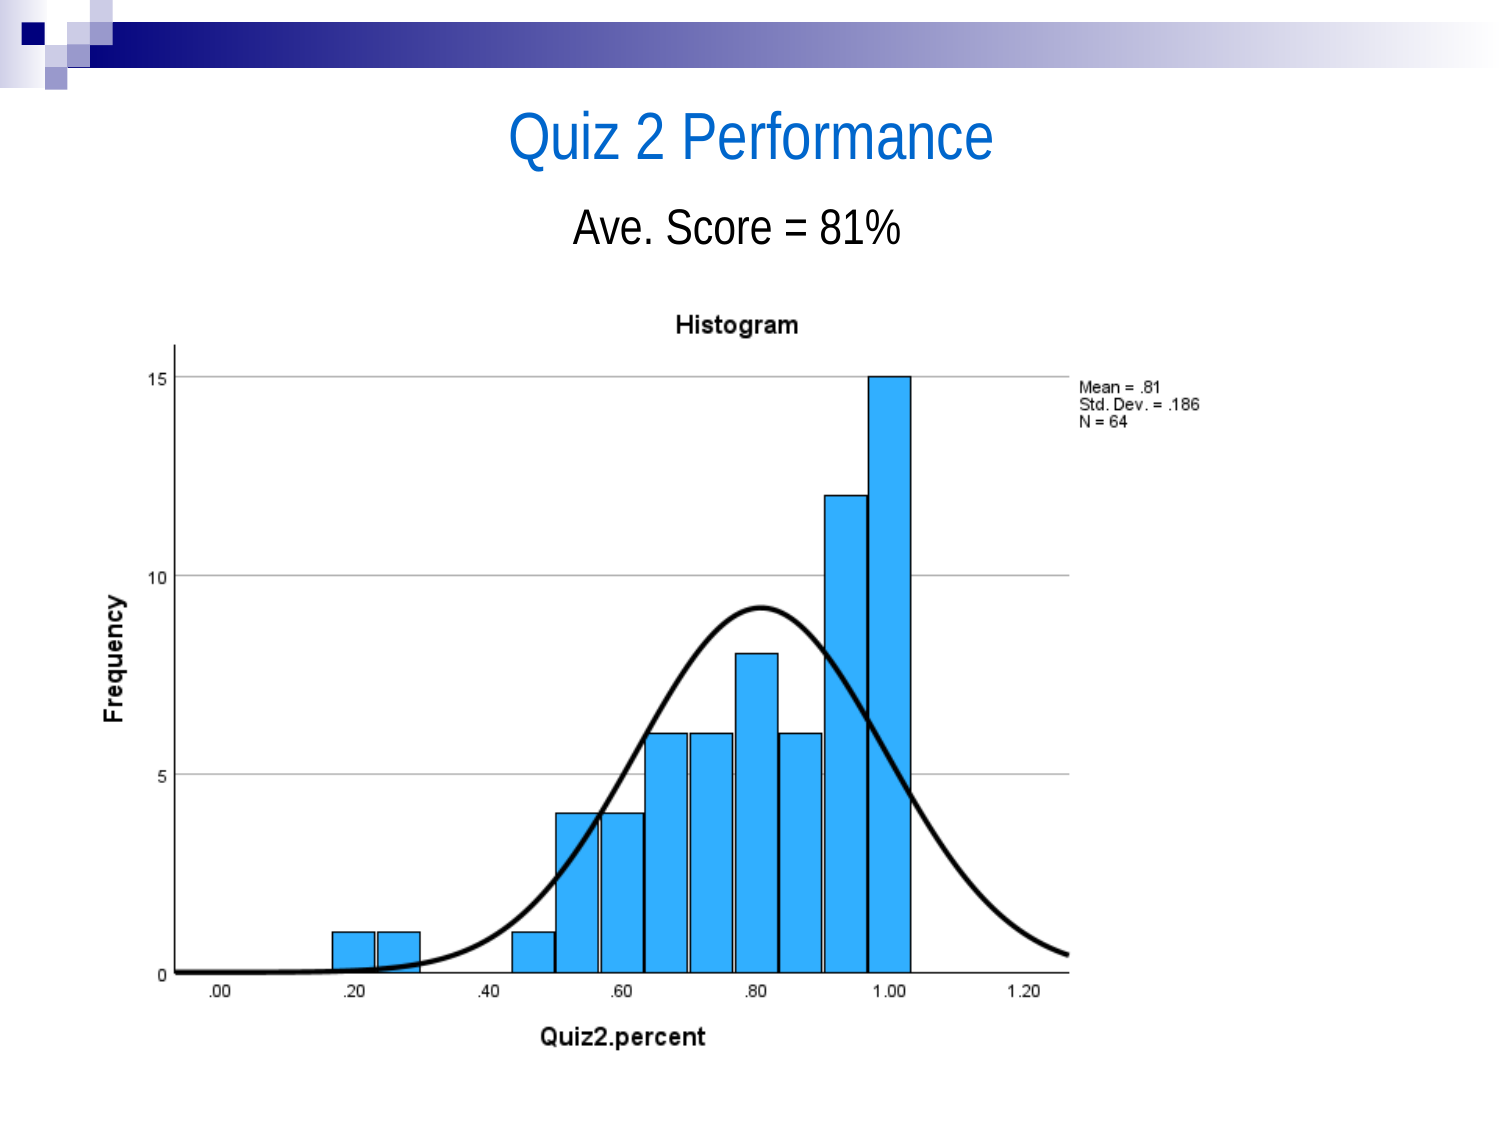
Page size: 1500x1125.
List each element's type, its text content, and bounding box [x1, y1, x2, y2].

text_box Ave. Score = 81% [350, 187, 1125, 263]
picture [70, 287, 1405, 1074]
text_box Quiz 2 Performance [189, 85, 1315, 181]
